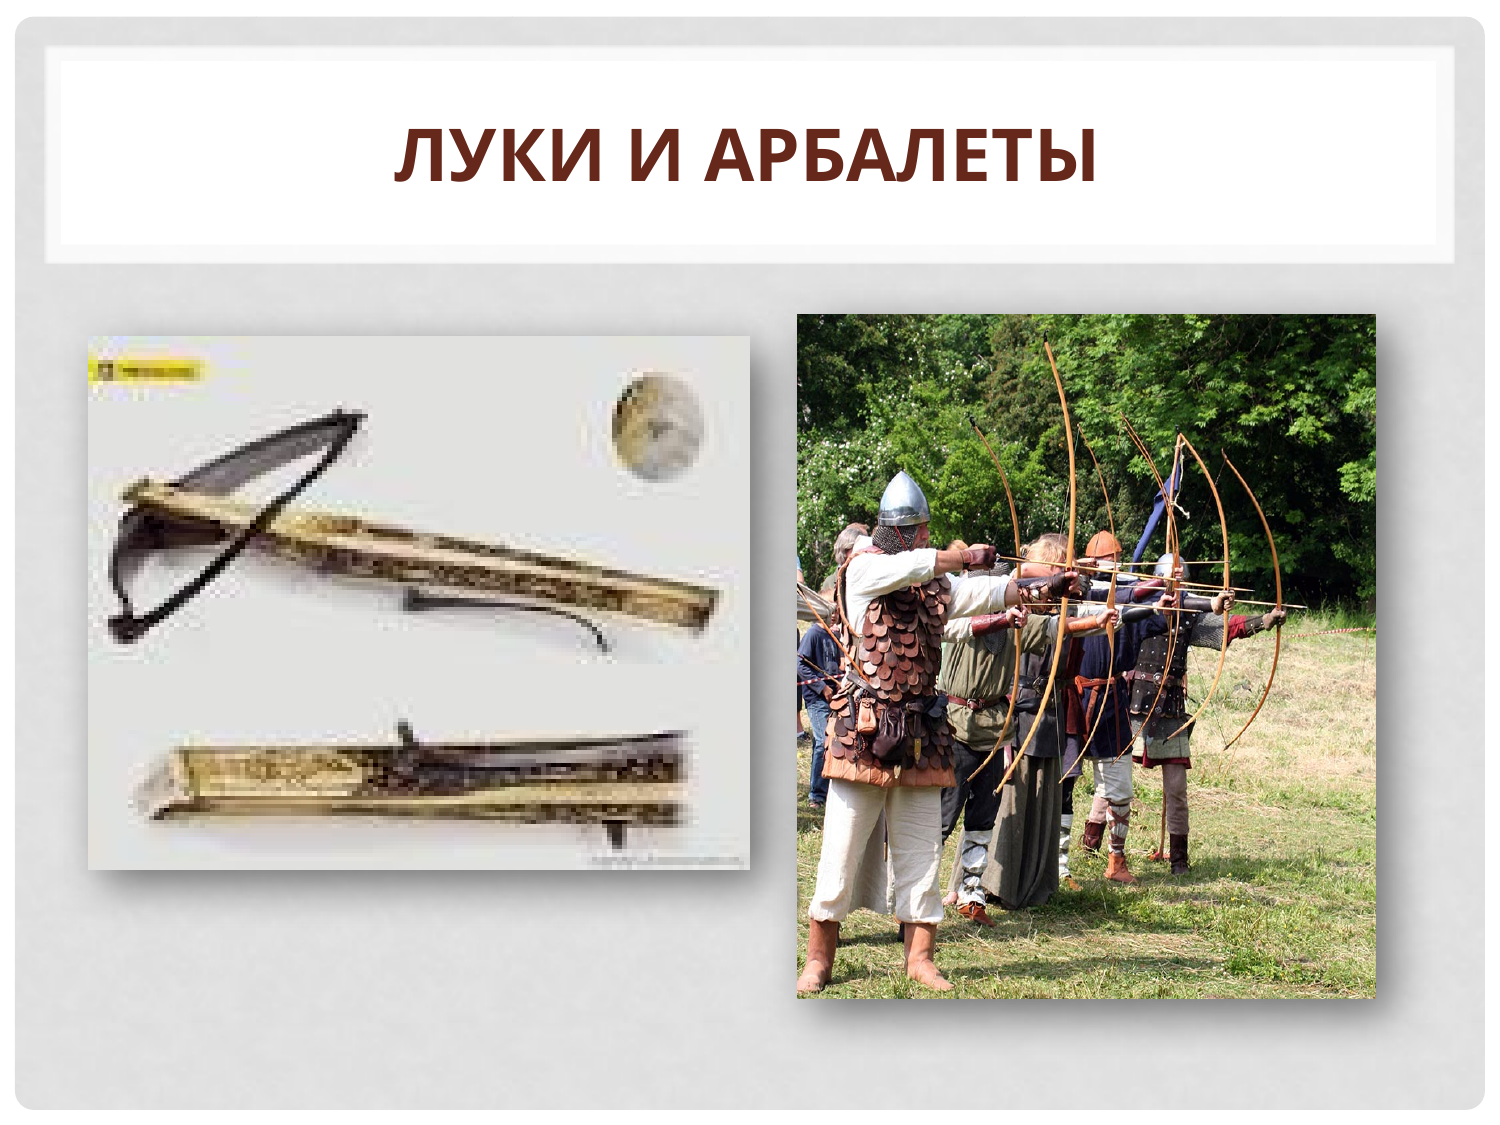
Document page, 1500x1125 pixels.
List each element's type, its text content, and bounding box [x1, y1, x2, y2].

picture [796, 314, 1377, 999]
title Луки и арбалеты [69, 66, 1425, 238]
picture [88, 336, 751, 870]
